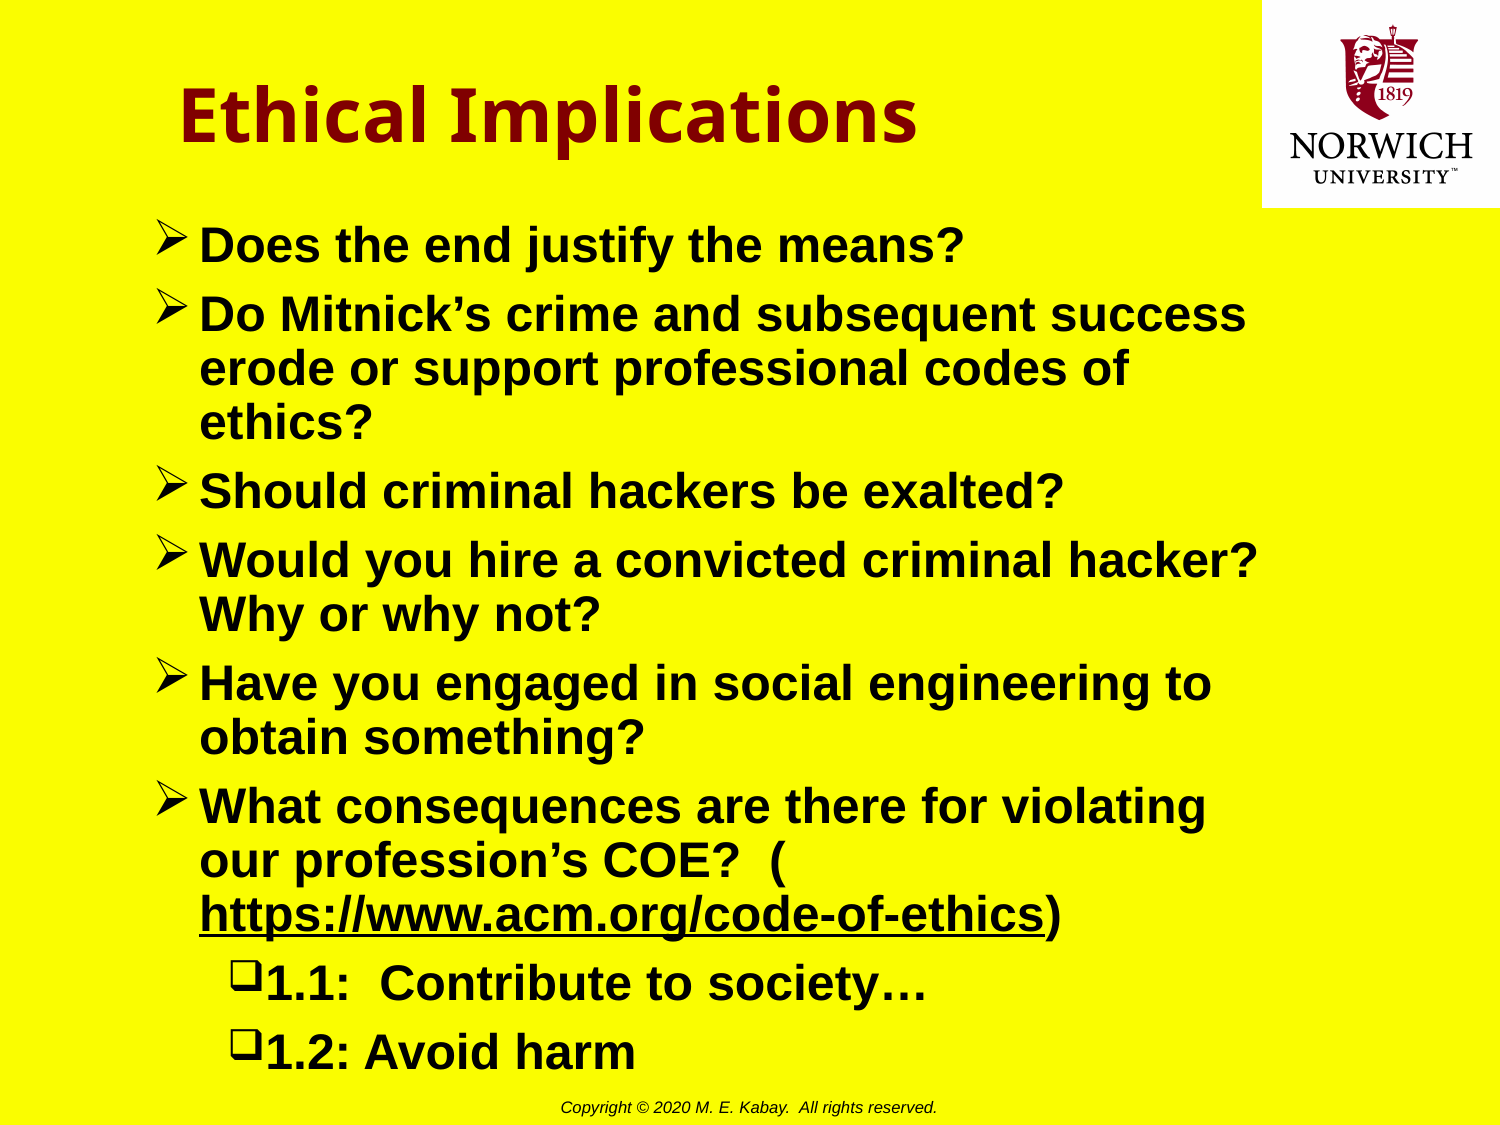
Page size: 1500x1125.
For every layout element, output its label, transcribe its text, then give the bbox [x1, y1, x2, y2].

picture [1262, 0, 1500, 208]
list Does the end justify the means? Do Mitnick’s crime and subsequent success erode or support professional codes of ethics? Should criminal hackers be exalted? Would you hire a convicted criminal hacker? Why or why not? Have you engaged in social engineering to obtain something? What consequences are there for violating our profession’s COE? (https://www.acm.org/code-of-ethics) 1.1: Contribute to society… 1.2: Avoid harm [137, 212, 1313, 975]
title Ethical Implications [162, 24, 1338, 213]
